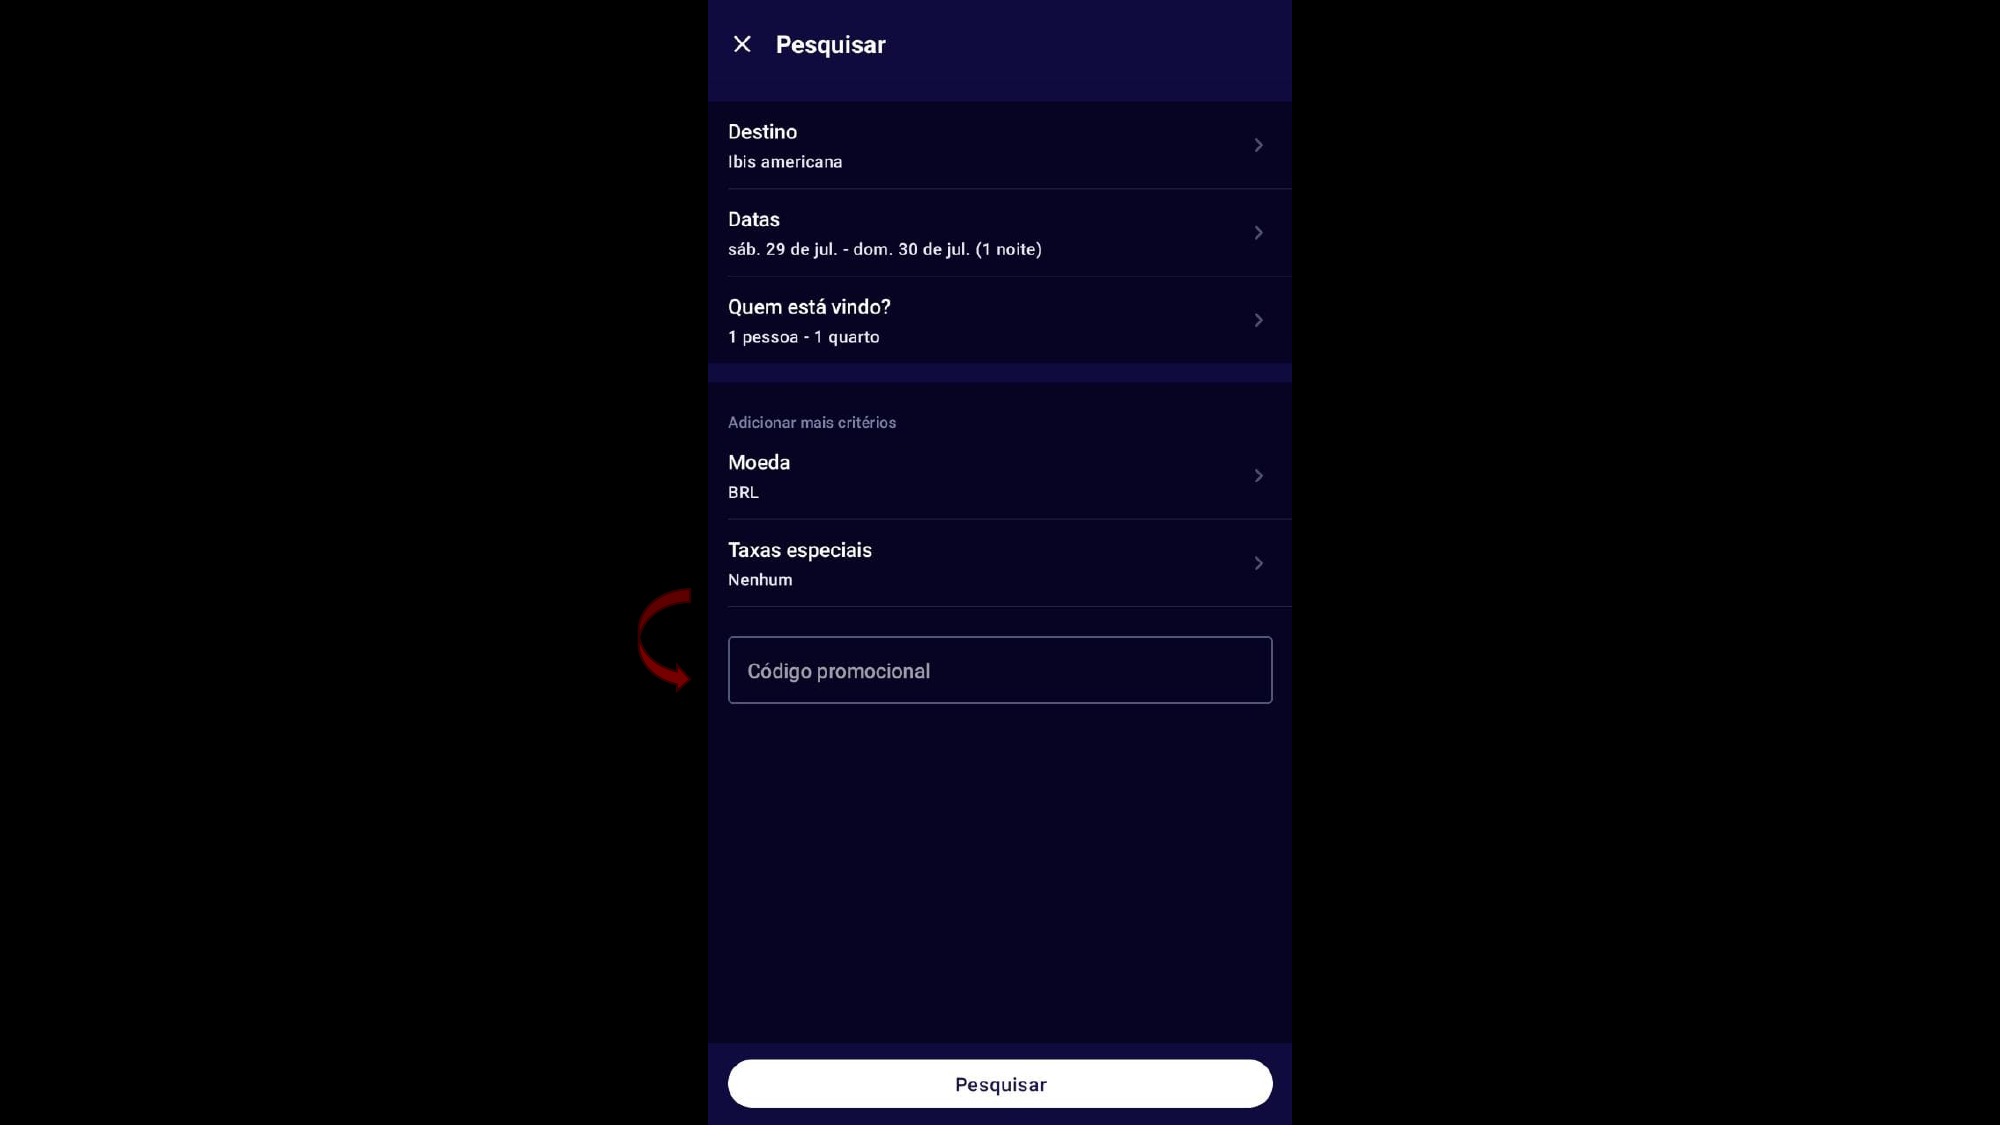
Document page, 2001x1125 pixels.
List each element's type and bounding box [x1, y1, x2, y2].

text_box [1292, 0, 2000, 1125]
picture [708, 0, 1292, 1125]
text_box [637, 588, 692, 694]
text_box [0, 0, 708, 1125]
